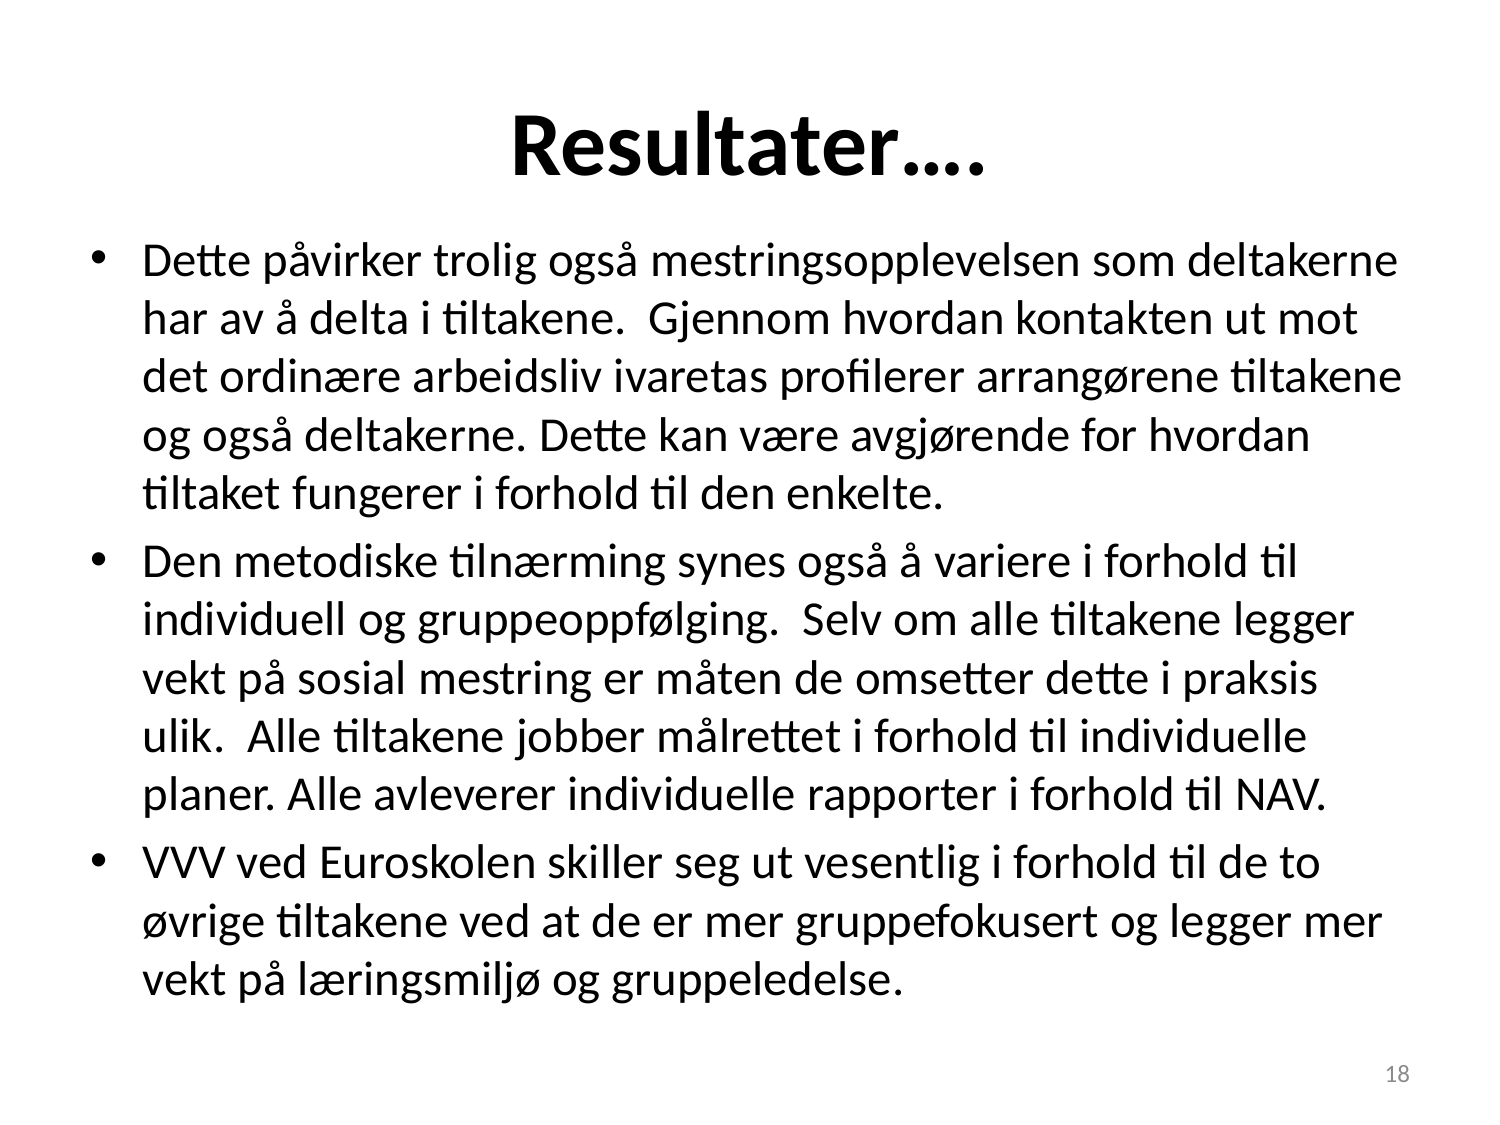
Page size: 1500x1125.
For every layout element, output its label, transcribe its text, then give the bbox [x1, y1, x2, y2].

slide_number 18 [1074, 1042, 1425, 1103]
list Dette påvirker trolig også mestringsopplevelsen som deltakerne har av å delta i tiltakene. Gjennom hvordan kontakten ut mot det ordinære arbeidsliv ivaretas profilerer arrangørene tiltakene og også deltakerne. Dette kan være avgjørende for hvordan tiltaket fungerer i forhold til den enkelte. Den metodiske tilnærming synes også å variere i forhold til individuell og gruppeoppfølging. Selv om alle tiltakene legger vekt på sosial mestring er måten de omsetter dette i praksis ulik. Alle tiltakene jobber målrettet i forhold til individuelle planer. Alle avleverer individuelle rapporter i forhold til NAV. VVV ved Euroskolen skiller seg ut vesentlig i forhold til de to øvrige tiltakene ved at de er mer gruppefokusert og legger mer vekt på læringsmiljø og gruppeledelse. [75, 219, 1425, 1071]
title Resultater…. [75, 45, 1425, 219]
